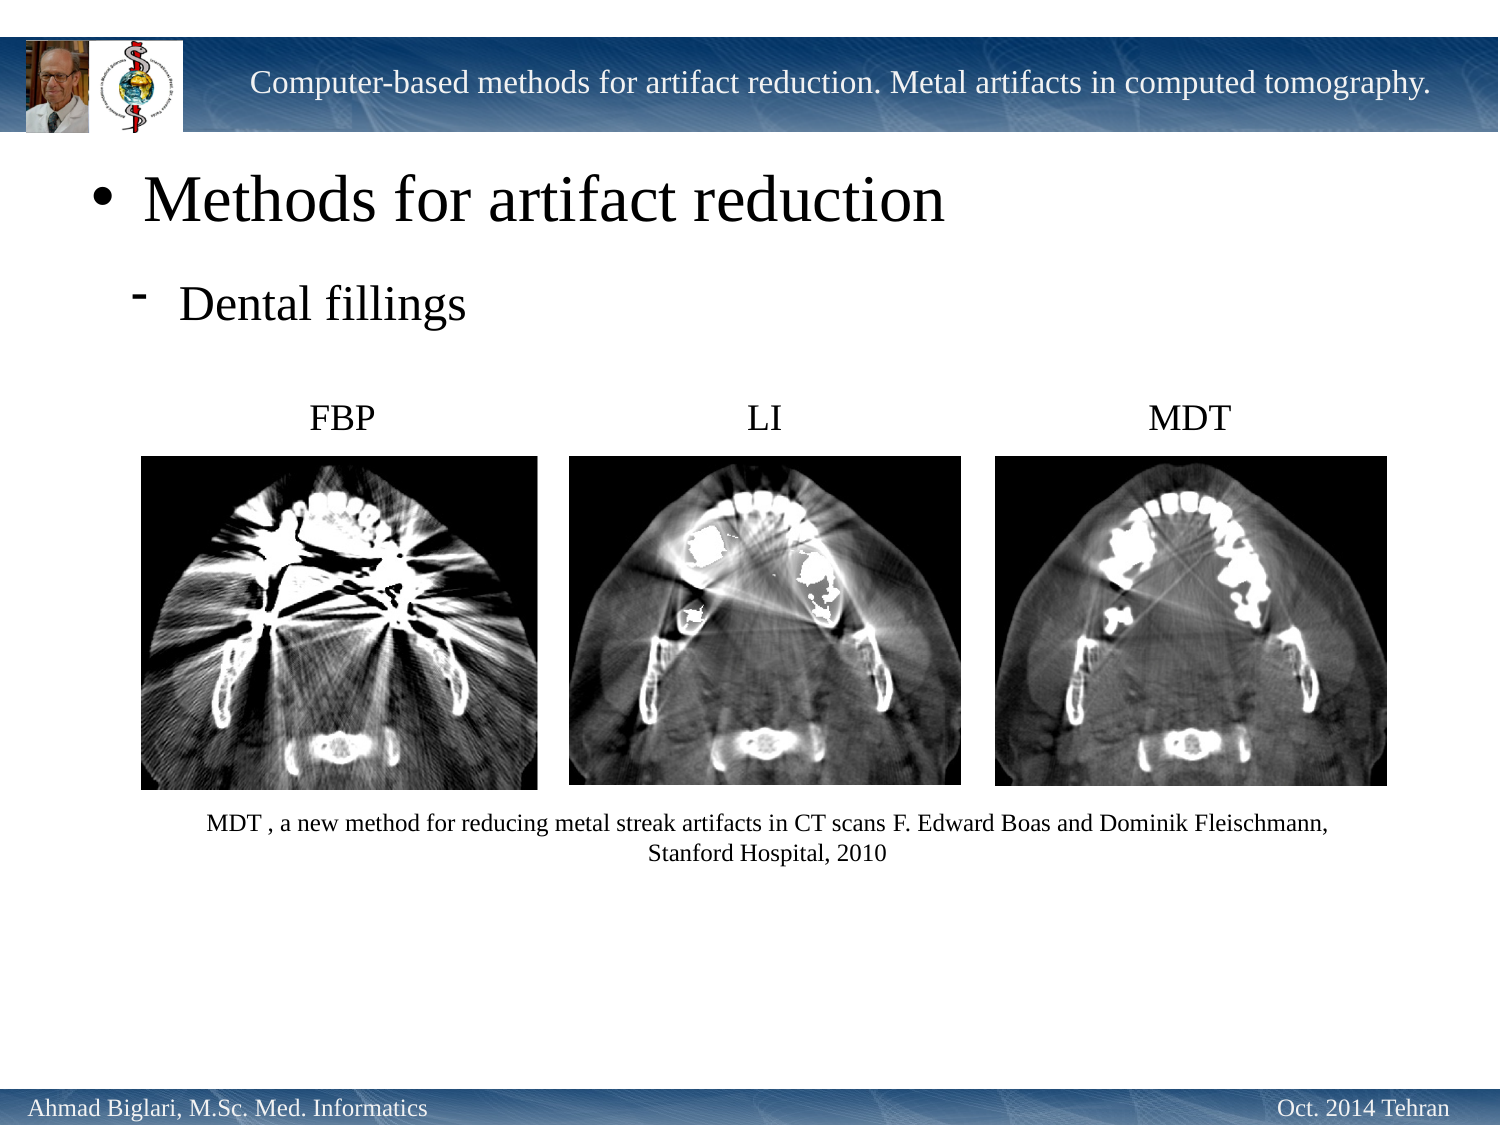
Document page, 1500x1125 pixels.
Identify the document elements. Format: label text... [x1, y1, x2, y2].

text_box MDT , a new method for reducing metal streak artifacts in CT scans F. Edward Boas and Dominik Fleischmann, Stanford Hospital, 2010 [147, 798, 1388, 874]
text_box MDT [995, 385, 1385, 445]
picture [569, 455, 963, 788]
picture [994, 455, 1389, 788]
picture [0, 37, 1498, 133]
text_box Methods for artifact reduction Dental fillings [76, 147, 1081, 338]
text_box LI [569, 385, 960, 445]
picture [0, 1089, 1500, 1125]
picture [139, 455, 538, 791]
text_box FBP [147, 385, 538, 445]
